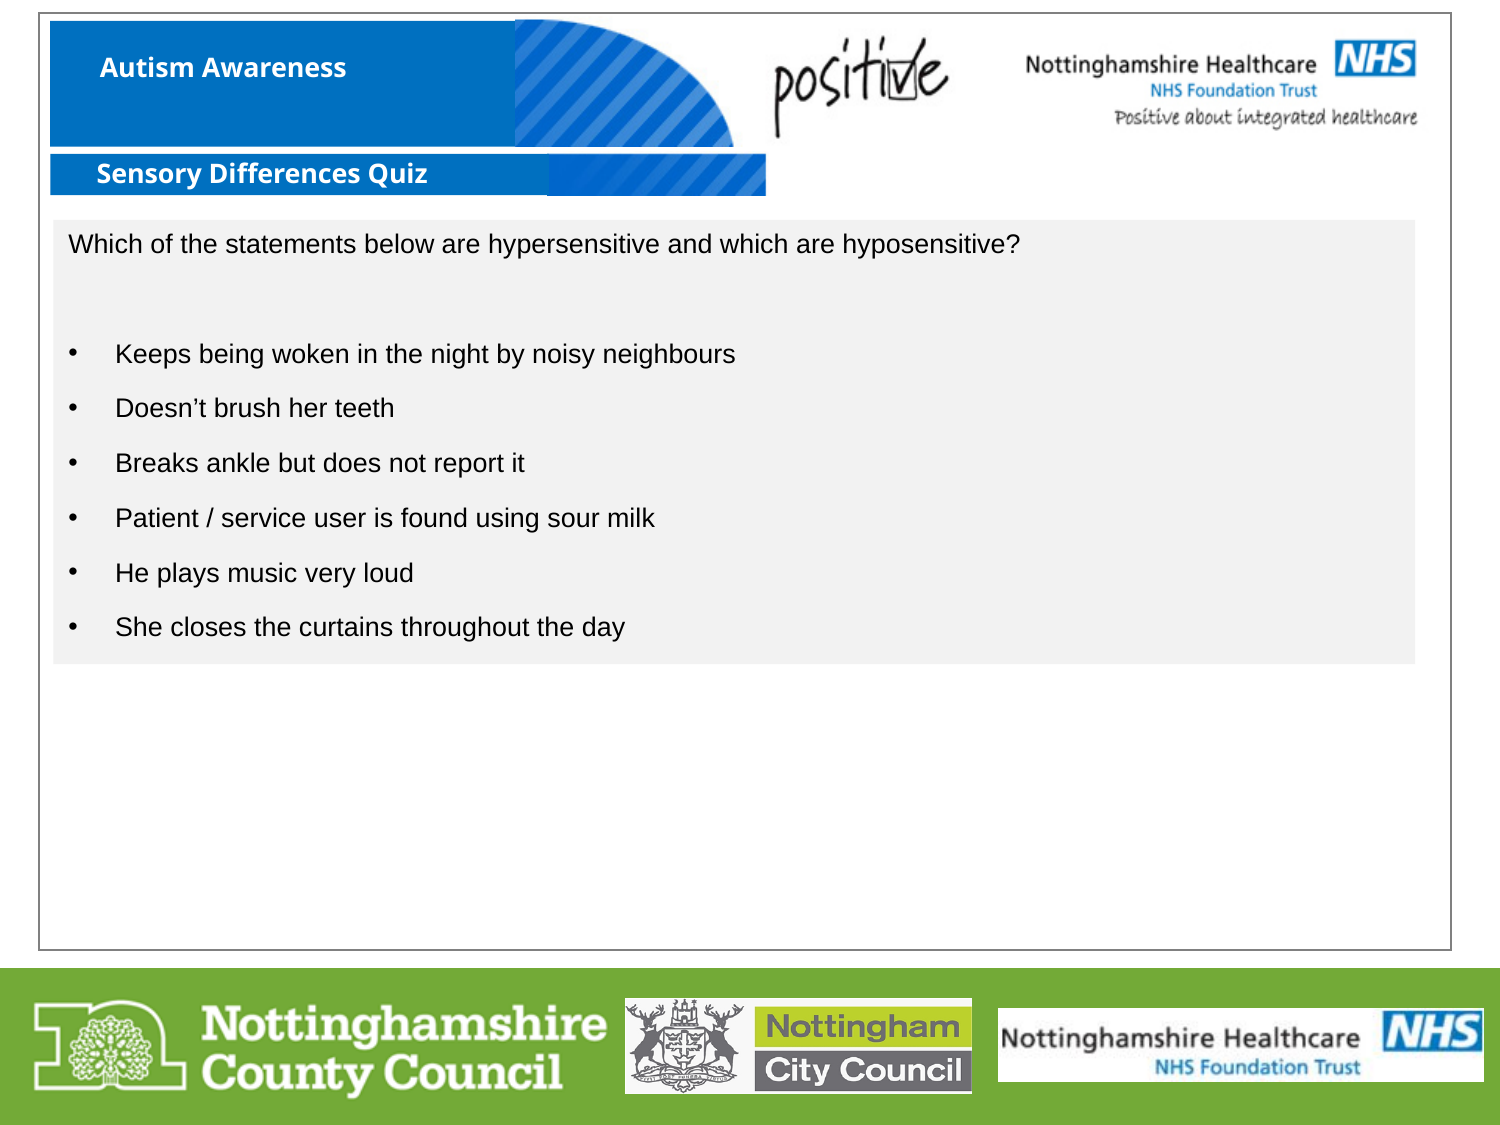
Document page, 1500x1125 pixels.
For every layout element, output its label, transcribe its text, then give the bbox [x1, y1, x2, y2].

picture [761, 151, 769, 196]
list Which of the statements below are hypersensitive and which are hyposensitive? Keeps being woken in the night by noisy neighbours Doesn’t brush her teeth Breaks ankle but does not report it Patient / service user is found using sour milk He plays music very loud She closes the curtains throughout the day [53, 219, 1416, 665]
picture [515, 15, 1430, 147]
list Autism Awareness [84, 42, 511, 138]
picture [0, 968, 1500, 1125]
list Sensory Differences Quiz [81, 149, 761, 197]
